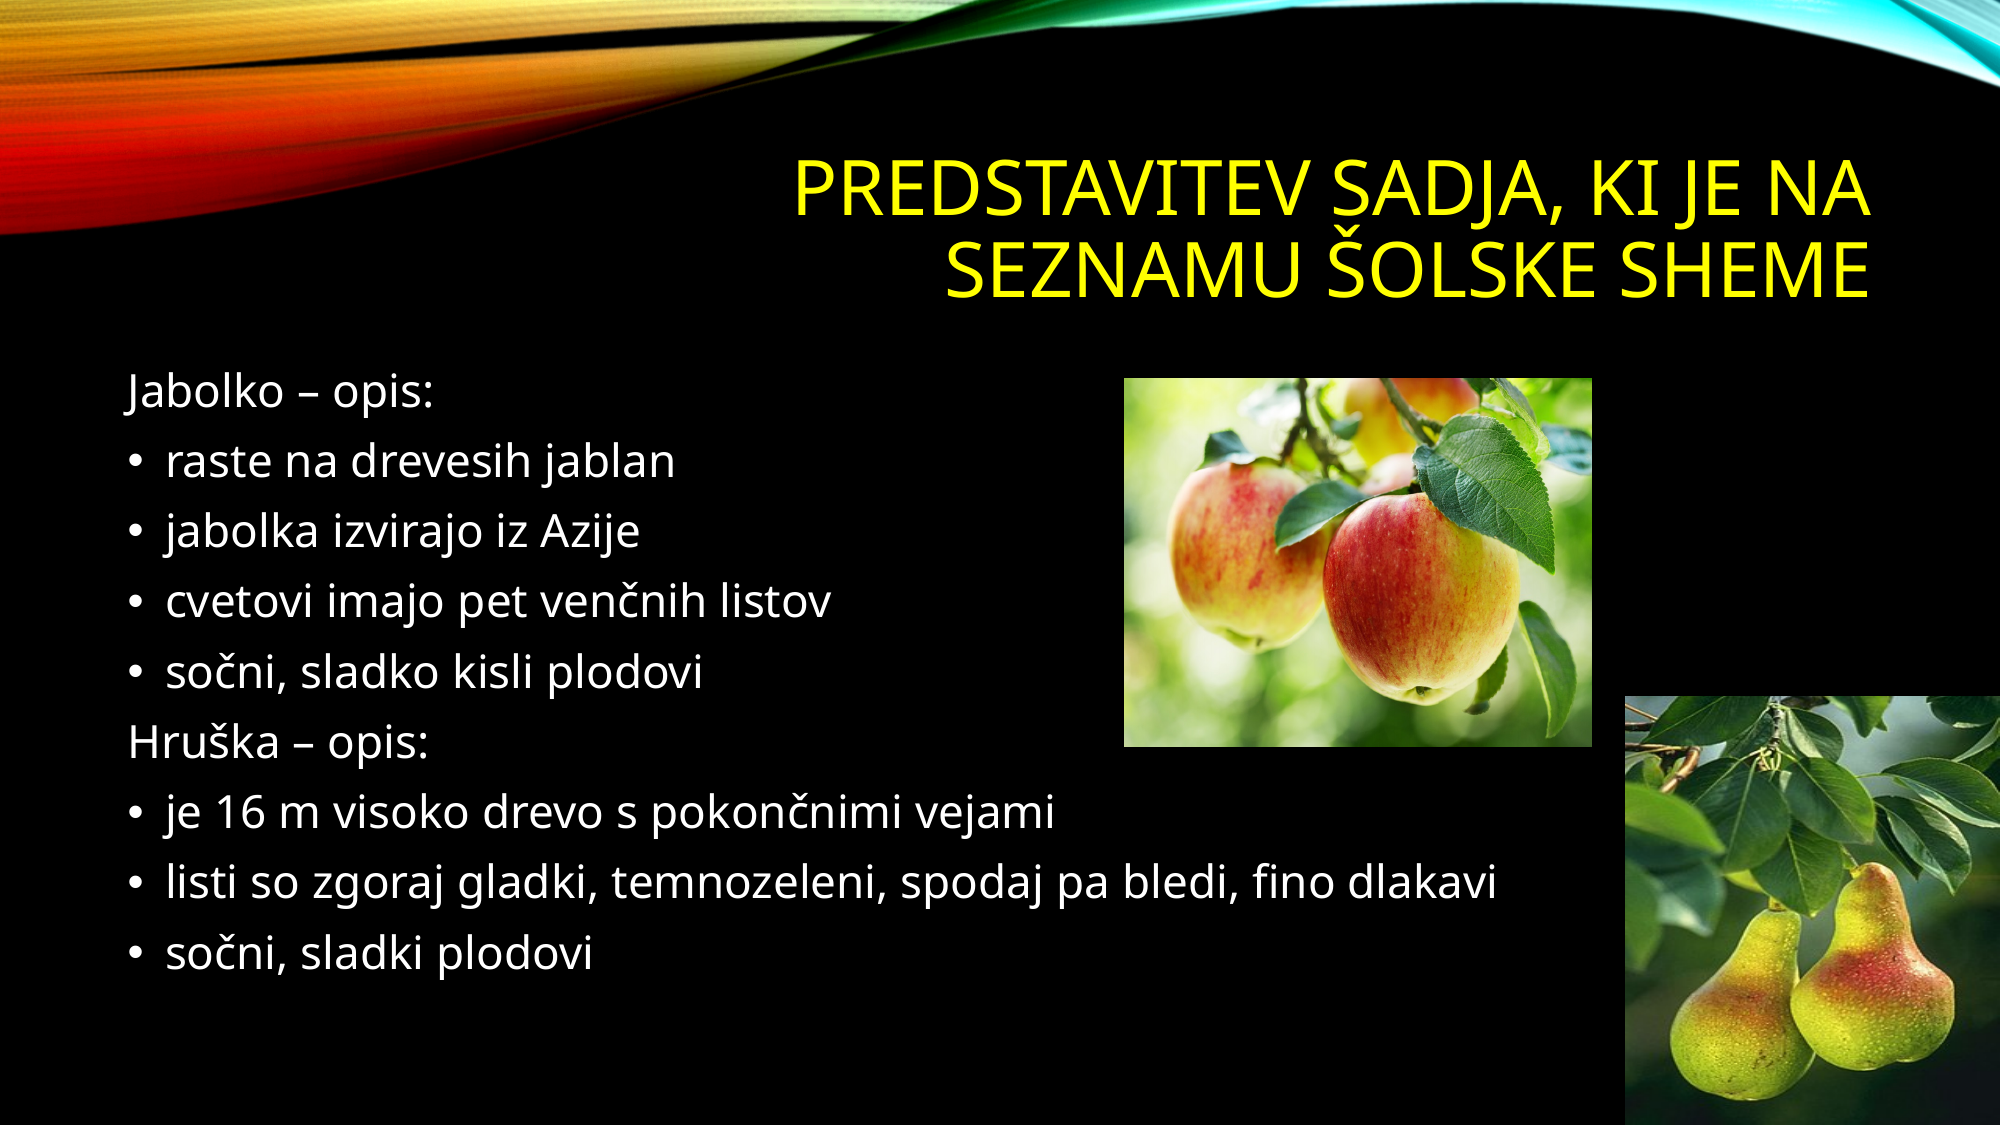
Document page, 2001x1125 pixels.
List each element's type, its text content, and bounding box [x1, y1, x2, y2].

list Jabolko – opis: raste na drevesih jablan jabolka izvirajo iz Azije cvetovi imajo pet venčnih listov sočni, sladko kisli plodovi Hruška – opis: je 16 m visoko drevo s pokončnimi vejami listi so zgoraj gladki, temnozeleni, spodaj pa bledi, fino dlakavi sočni, sladki plodovi [112, 360, 1888, 1021]
picture [1123, 378, 1592, 747]
picture [1624, 695, 2000, 1125]
picture [0, 0, 2000, 237]
title Predstavitev sadja, ki JE na seznamu šolske sheme [474, 125, 1888, 338]
